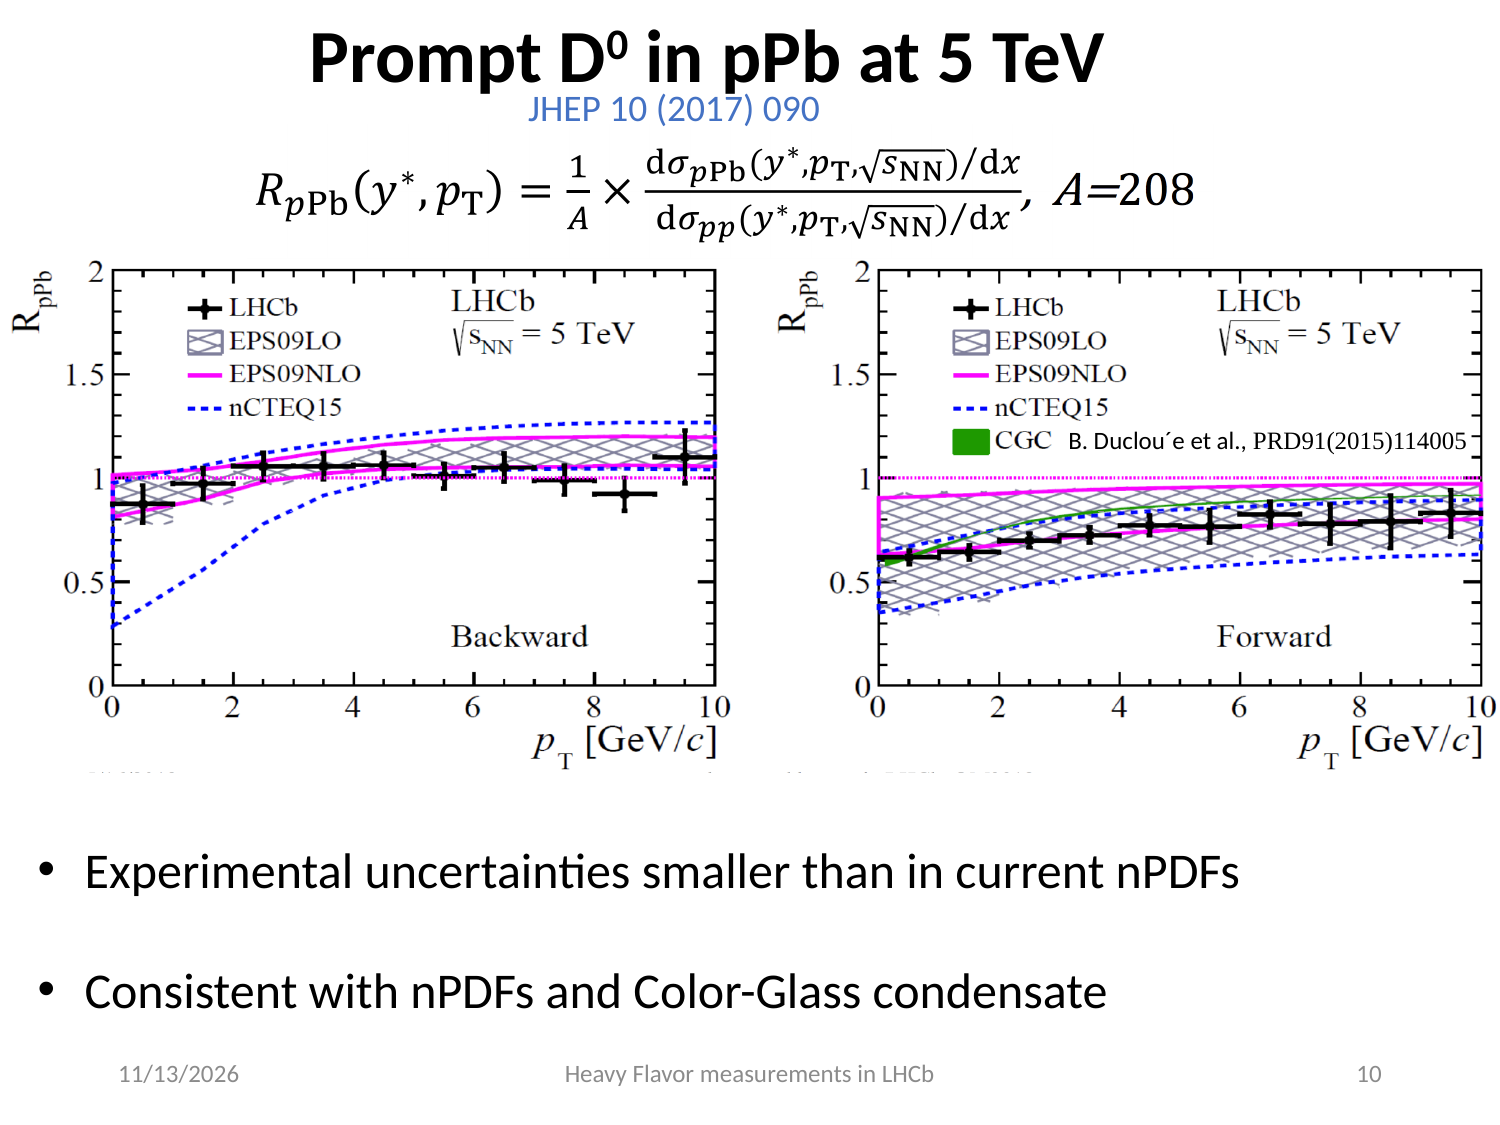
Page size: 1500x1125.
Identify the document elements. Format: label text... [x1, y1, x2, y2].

text_box Experimental uncertainties smaller than in current nPDFs Consistent with nPDFs and Color-Glass condensate [22, 831, 1459, 1026]
slide_number 10 [1059, 1042, 1397, 1103]
text_box Prompt D0 in pPb at 5 TeV [294, 0, 1121, 105]
picture [0, 124, 1500, 773]
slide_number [103, 1042, 441, 1103]
text_box JHEP 10 (2017) 090 [513, 105, 835, 124]
footer Heavy Flavor measurements in LHCb [496, 1042, 1004, 1103]
